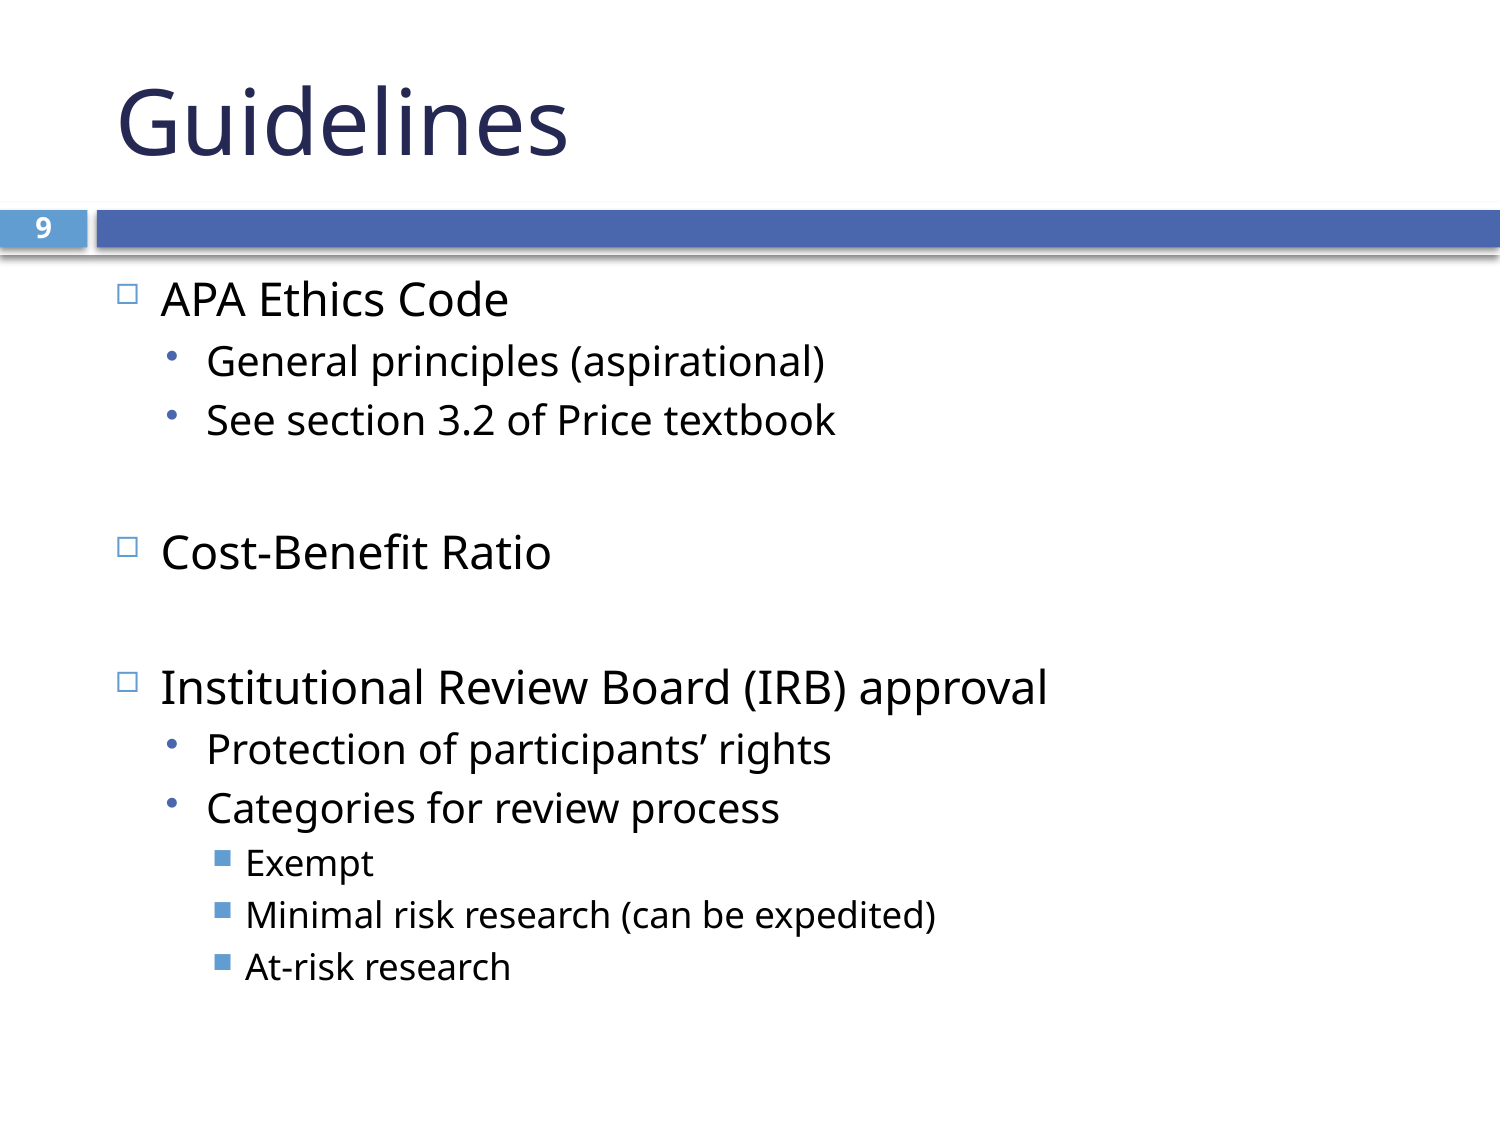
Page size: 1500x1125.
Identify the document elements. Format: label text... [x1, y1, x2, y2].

title Guidelines [100, 37, 1438, 200]
list APA Ethics Code General principles (aspirational) See section 3.2 of Price textbook Cost-Benefit Ratio Institutional Review Board (IRB) approval Protection of participants’ rights Categories for review process Exempt Minimal risk research (can be expedited) At-risk research [100, 262, 1438, 1000]
slide_number 9 [0, 208, 88, 249]
